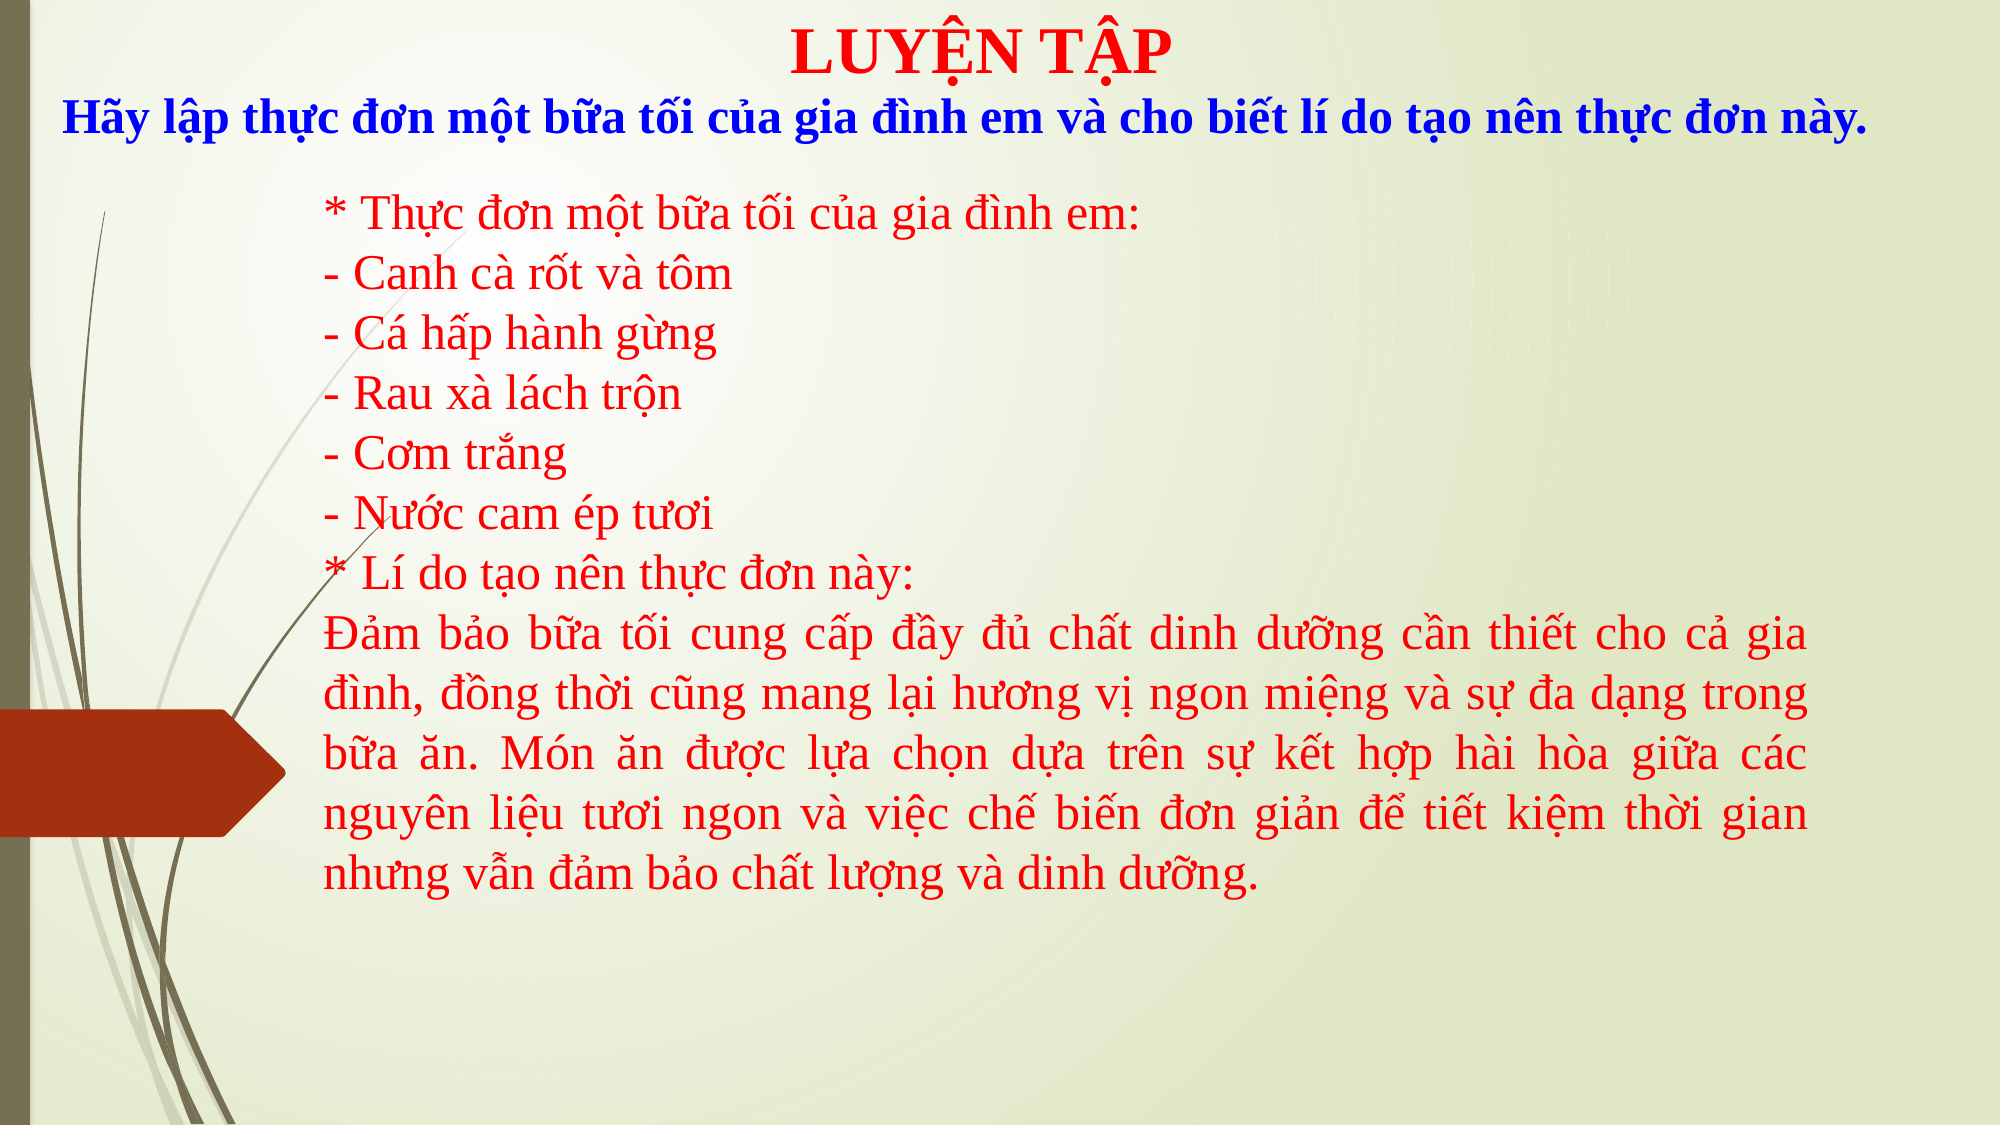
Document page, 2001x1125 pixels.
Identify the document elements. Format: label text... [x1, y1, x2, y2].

text_box LUYỆN TẬP [775, 0, 1225, 76]
text_box Hãy lập thực đơn một bữa tối của gia đình em và cho biết lí do tạo nên thực đơn này. [47, 76, 1976, 152]
text_box * Thực đơn một bữa tối của gia đình em: - Canh cà rốt và tôm - Cá hấp hành gừng - Rau xà lách trộn - Cơm trắng - Nước cam ép tươi * Lí do tạo nên thực đơn này: Đảm bảo bữa tối cung cấp đầy đủ chất dinh dưỡng cần thiết cho cả gia đình, đồng thời cũng mang lại hương vị ngon miệng và sự đa dạng trong bữa ăn. Món ăn được lựa chọn dựa trên sự kết hợp hài hòa giữa các nguyên liệu tươi ngon và việc chế biến đơn giản để tiết kiệm thời gian nhưng vẫn đảm bảo chất lượng và dinh dưỡng. [304, 172, 1829, 908]
